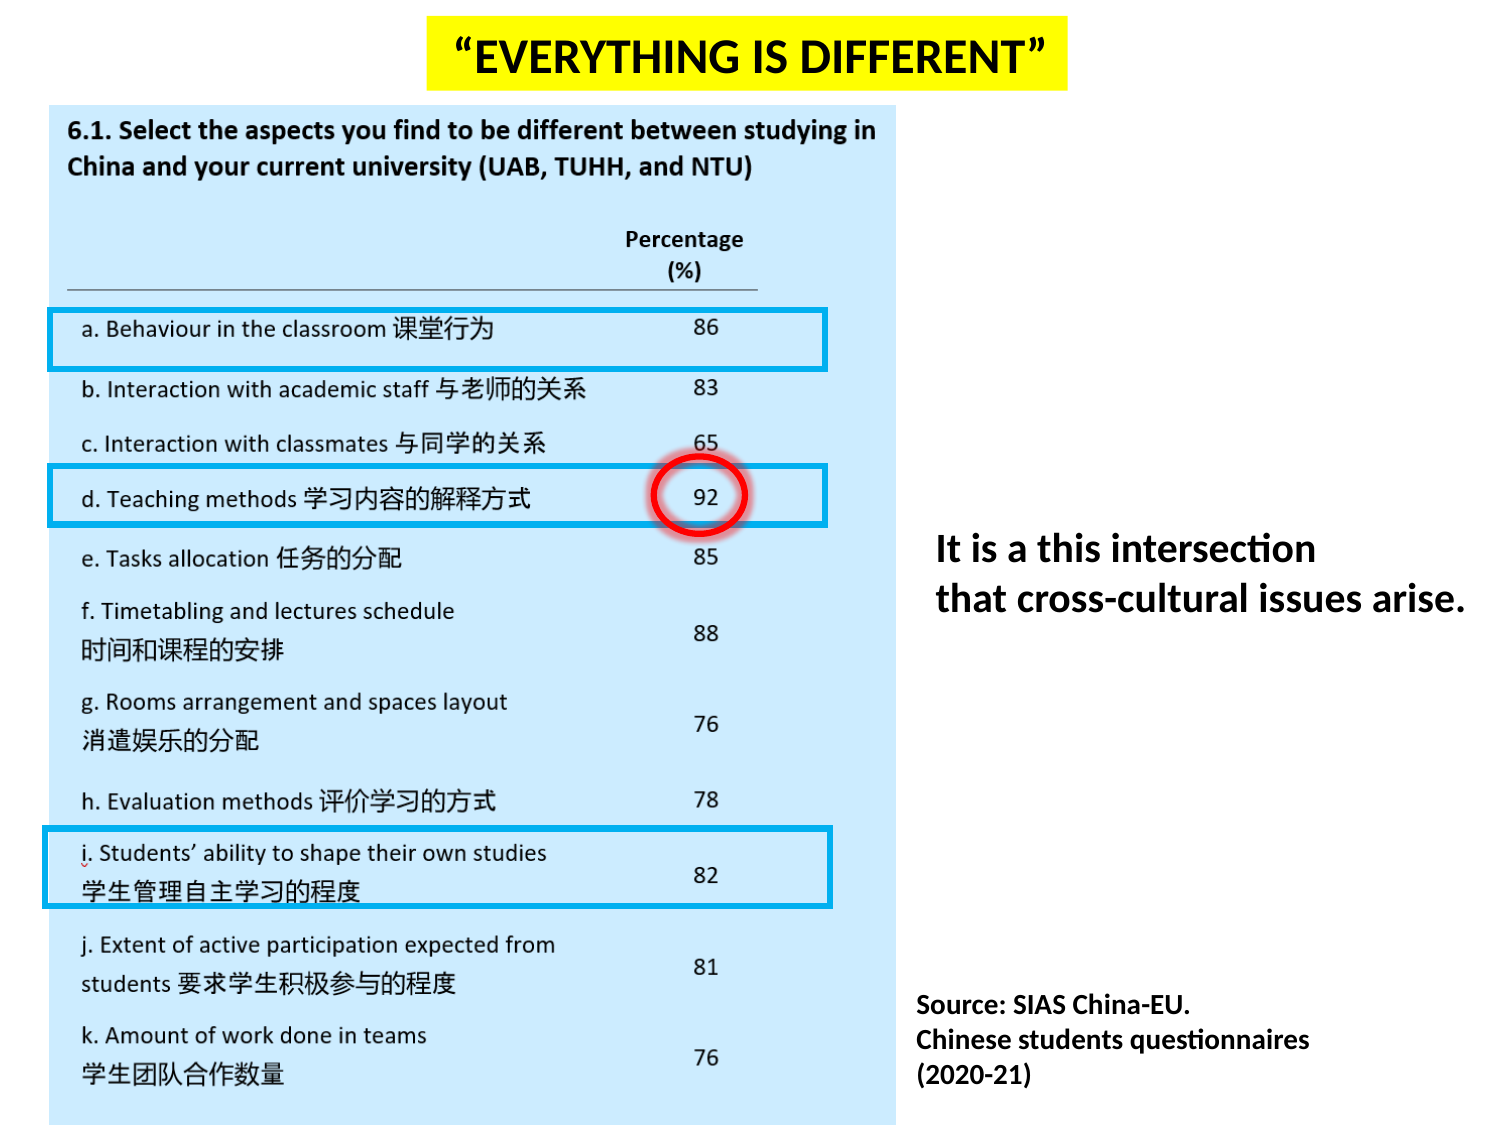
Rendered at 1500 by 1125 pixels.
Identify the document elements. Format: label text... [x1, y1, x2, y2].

text_box It is a this intersection that cross-cultural issues arise. [920, 512, 1482, 628]
text_box [44, 828, 49, 907]
text_box Source: SIAS China-EU. Chinese students questionnaires (2020-21) [901, 977, 1332, 1098]
picture [49, 833, 826, 902]
picture [49, 105, 896, 1125]
text_box “EVERYTHING IS DIFFERENT” [426, 15, 1068, 91]
picture [54, 314, 821, 365]
